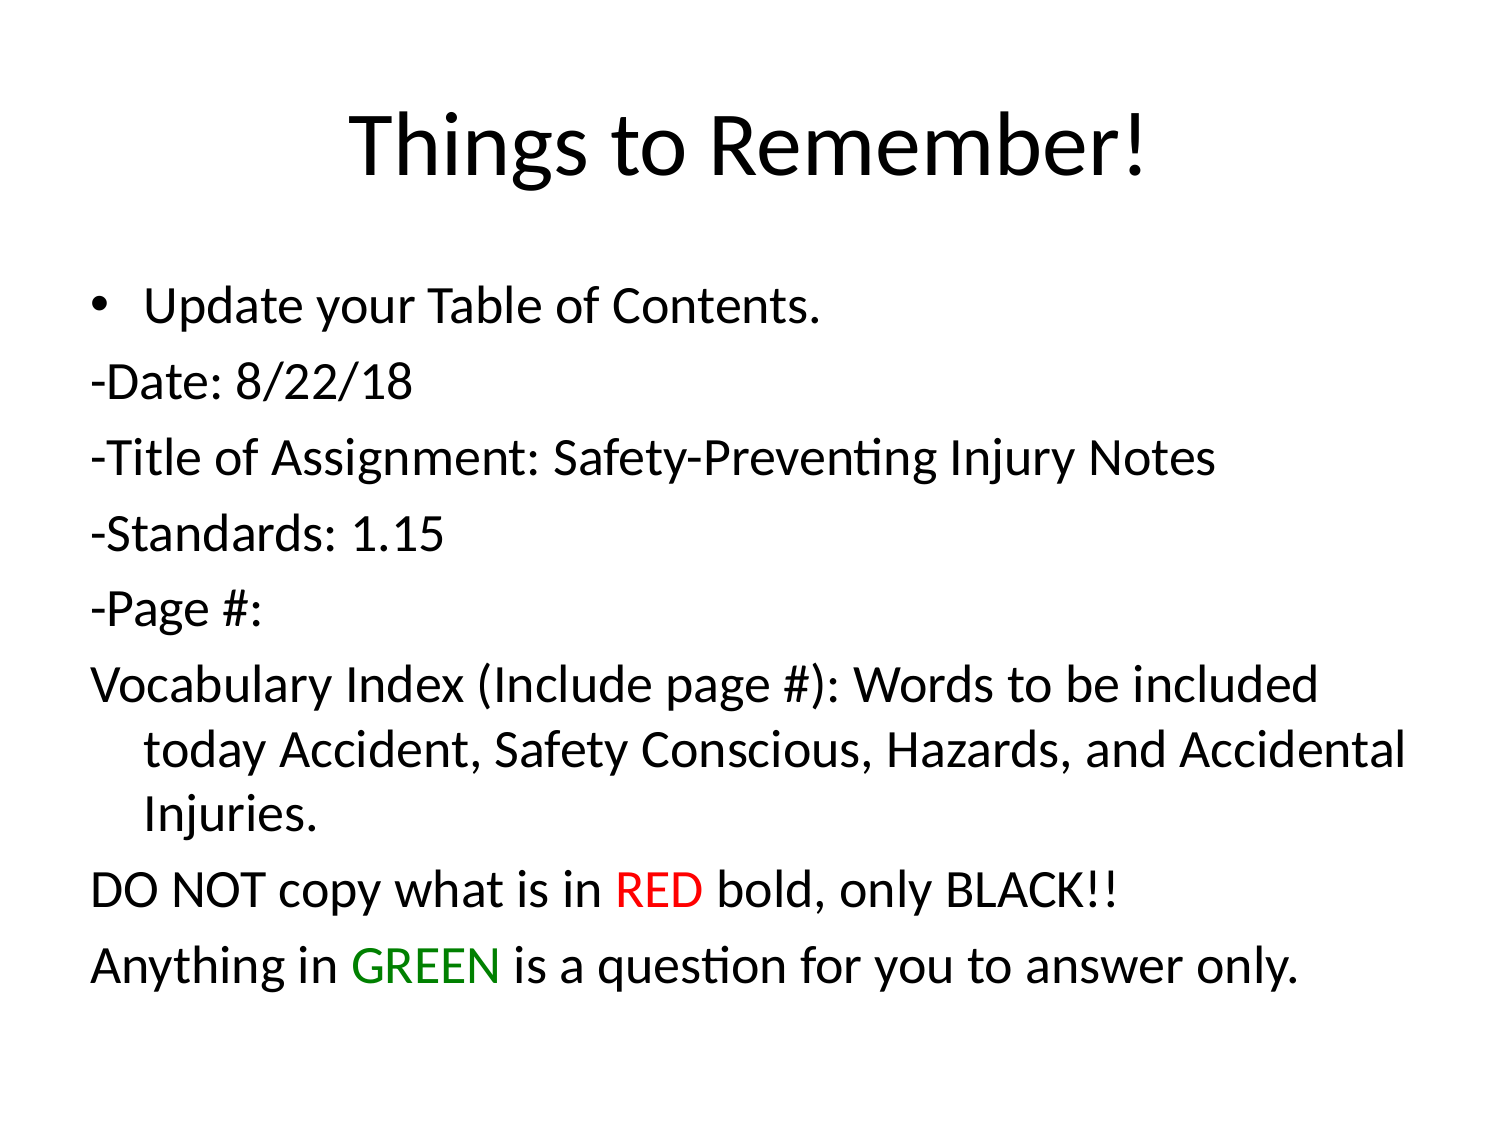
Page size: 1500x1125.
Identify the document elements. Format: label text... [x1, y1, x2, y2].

list Update your Table of Contents. -Date: 8/22/18 -Title of Assignment: Safety-Preventing Injury Notes -Standards: 1.15 -Page #: Vocabulary Index (Include page #): Words to be included today Accident, Safety Conscious, Hazards, and Accidental Injuries. DO NOT copy what is in RED bold, only BLACK!! Anything in GREEN is a question for you to answer only. [75, 262, 1425, 1005]
title Things to Remember! [75, 45, 1425, 233]
